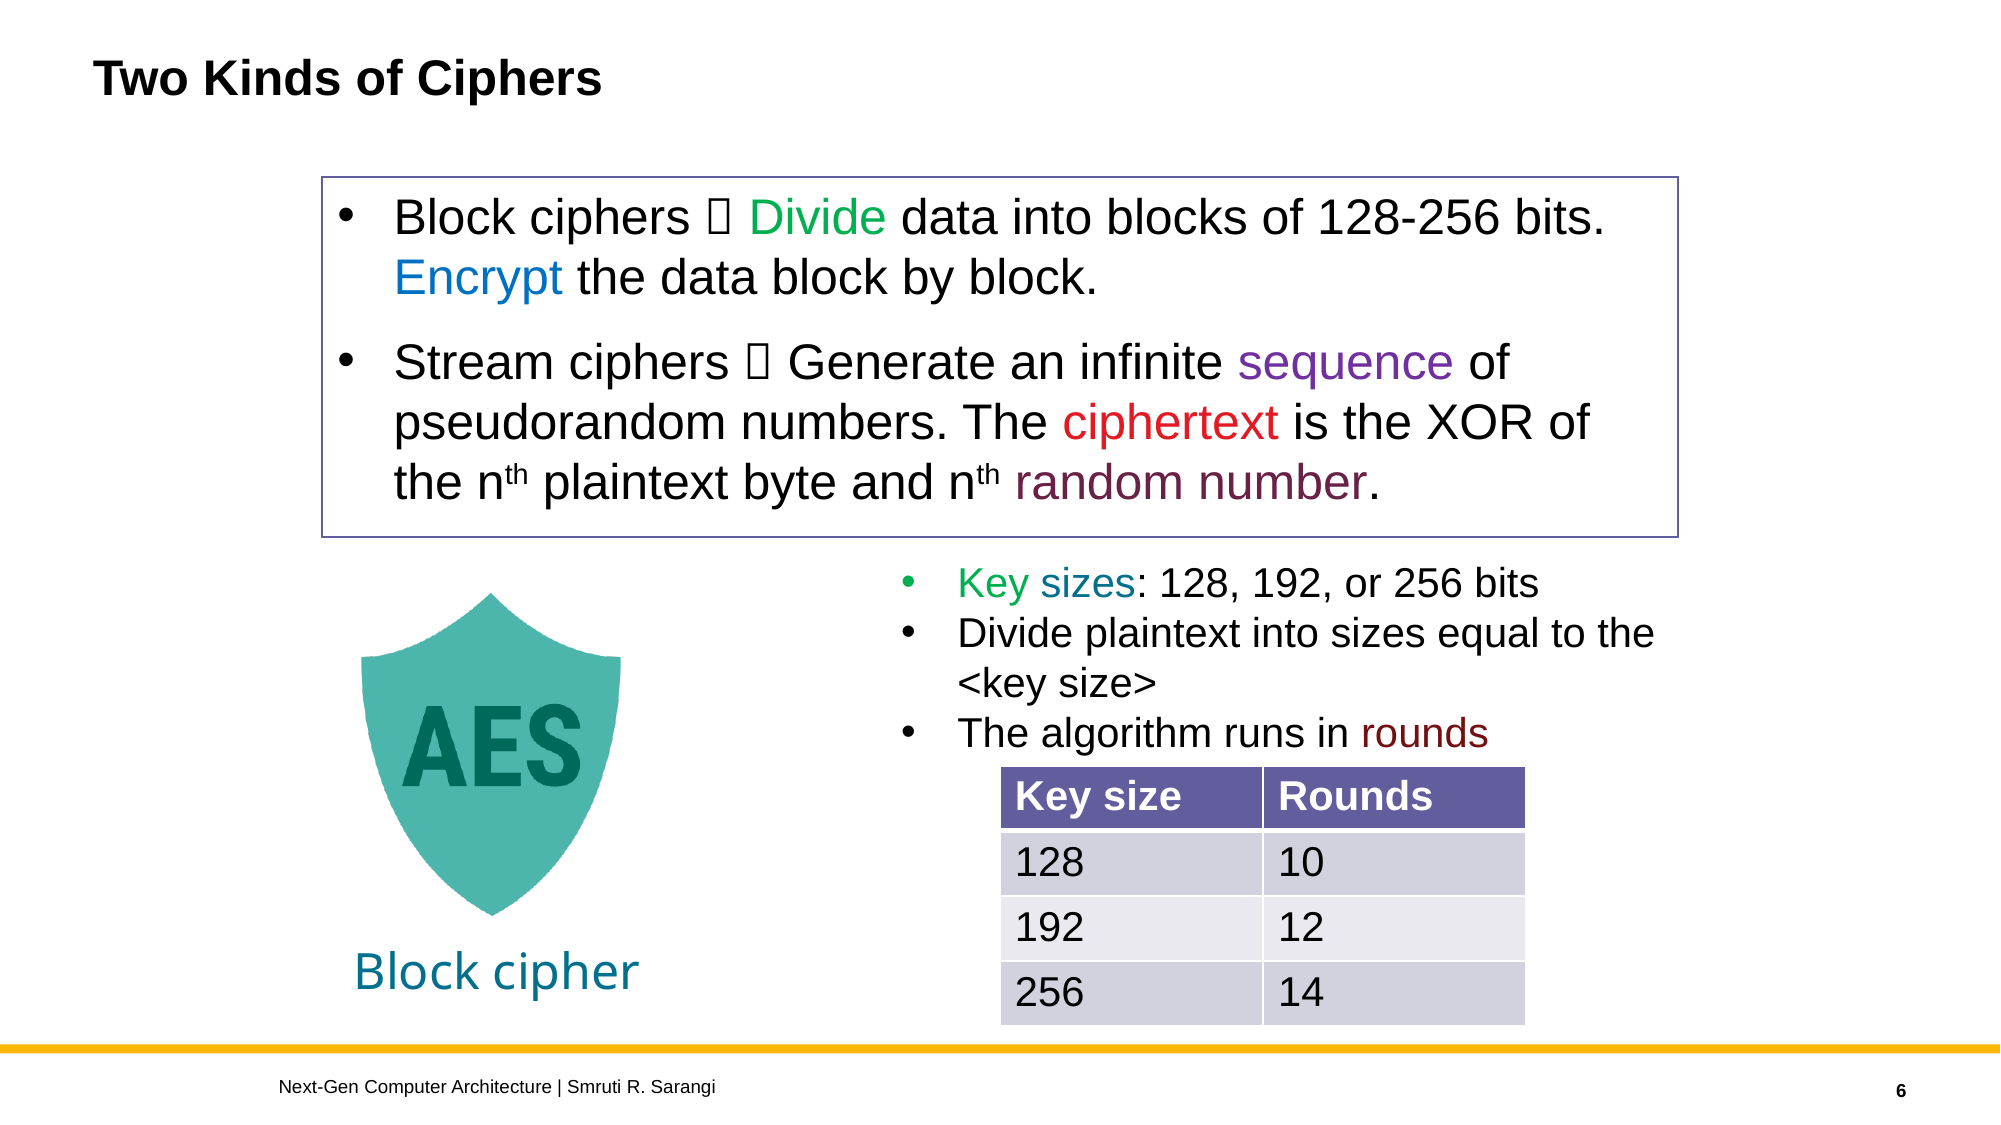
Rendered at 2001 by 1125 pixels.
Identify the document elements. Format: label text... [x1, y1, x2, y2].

text_box Key sizes: 128, 192, or 256 bits Divide plaintext into sizes equal to the <key size> The algorithm runs in rounds [886, 548, 1683, 764]
text_box Block cipher [338, 948, 656, 1007]
table_cell 10 [1264, 833, 1525, 895]
slide_number 6 [1711, 1071, 1922, 1109]
table_cell 256 [1001, 962, 1262, 1025]
footer Next-Gen Computer Architecture | Smruti R. Sarangi [263, 1067, 1464, 1105]
table_cell 192 [1001, 897, 1262, 960]
table_cell 12 [1264, 897, 1525, 960]
table_header Rounds [1264, 767, 1525, 828]
picture [296, 560, 685, 948]
table_cell 14 [1264, 962, 1525, 1025]
table_header Key size [1001, 767, 1262, 828]
list Block ciphers  Divide data into blocks of 128-256 bits. Encrypt the data block by block. Stream ciphers  Generate an infinite sequence of pseudorandom numbers. The ciphertext is the XOR of the nth plaintext byte and nth random number. [321, 176, 1679, 538]
title Two Kinds of Ciphers [78, 45, 1578, 180]
table_cell 128 [1001, 833, 1262, 895]
